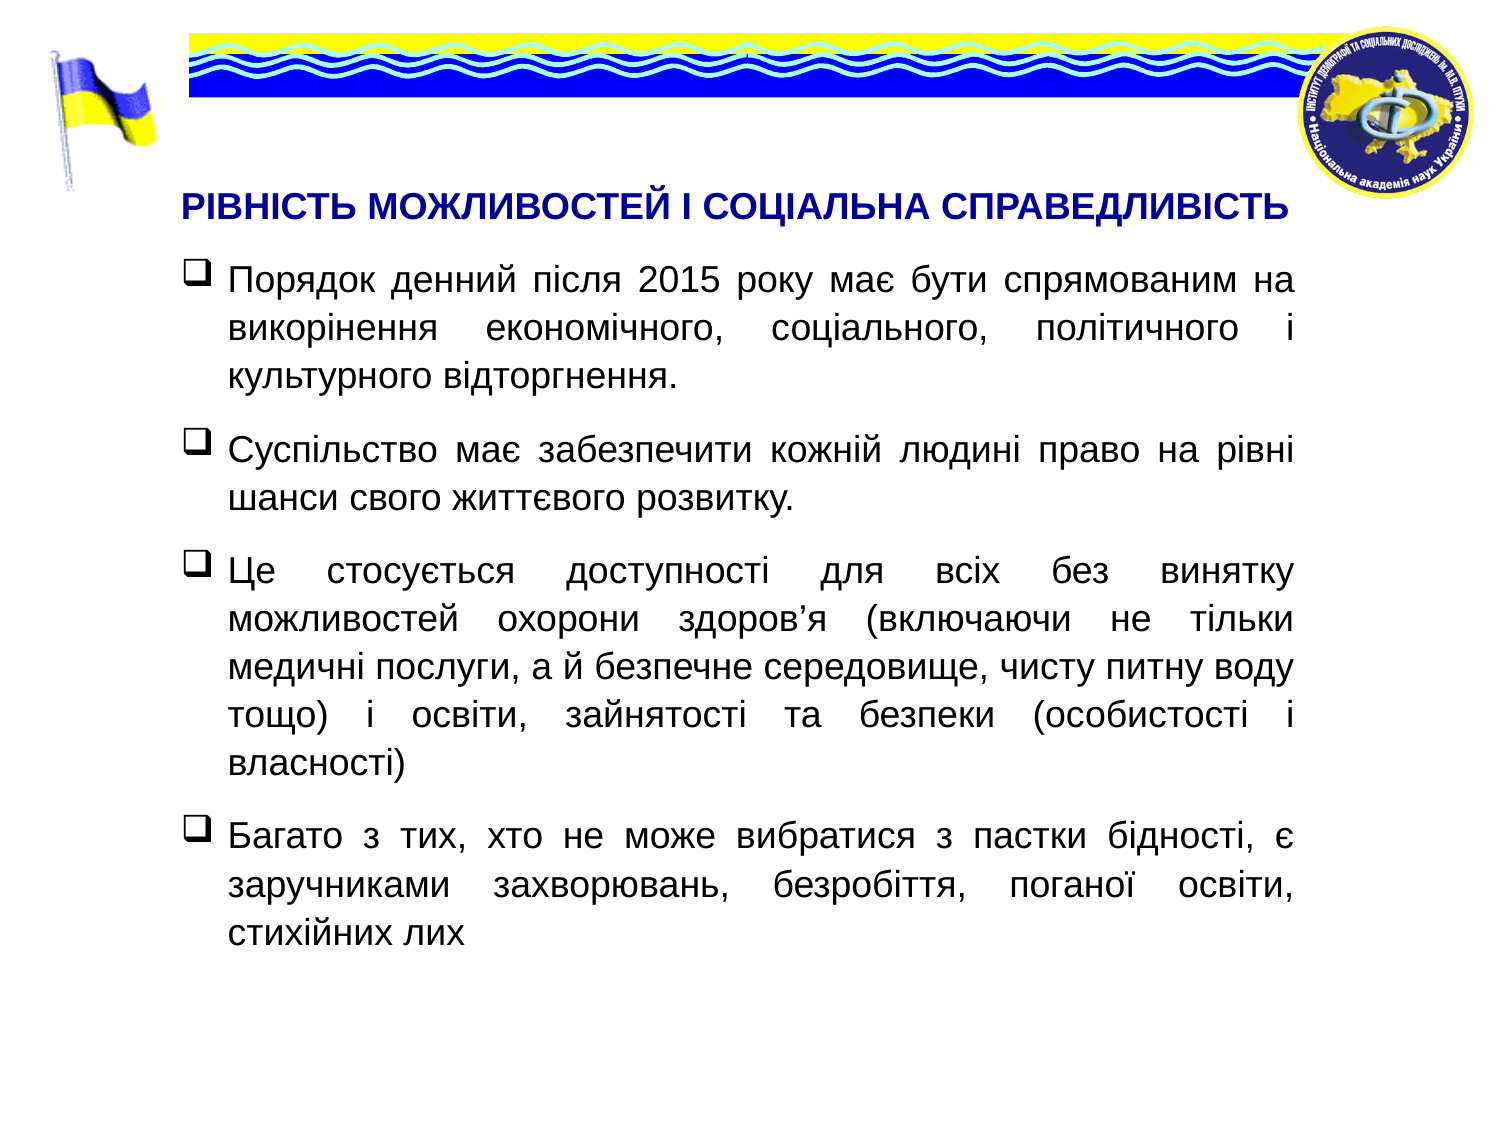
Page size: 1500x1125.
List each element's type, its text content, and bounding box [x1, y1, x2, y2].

picture [1294, 24, 1476, 201]
picture [18, 22, 189, 193]
text_box РІВНІСТЬ МОЖЛИВОСТЕЙ І СОЦІАЛЬНА СПРАВЕДЛИВІСТЬ Порядок денний після 2015 року має бути спрямованим на викорінення економічного, соціального, політичного і культурного відторгнення. Суспільство має забезпечити кожній людині право на рівні шанси свого життєвого розвитку. Це стосується доступності для всіх без винятку можливостей охорони здоров’я (включаючи не тільки медичні послуги, а й безпечне середовище, чисту питну воду тощо) і освіти, зайнятості та безпеки (особистості і власності) Багато з тих, хто не може вибратися з пастки бідності, є заручниками захворювань, безробіття, поганої освіти, стихійних лих [166, 171, 1310, 961]
